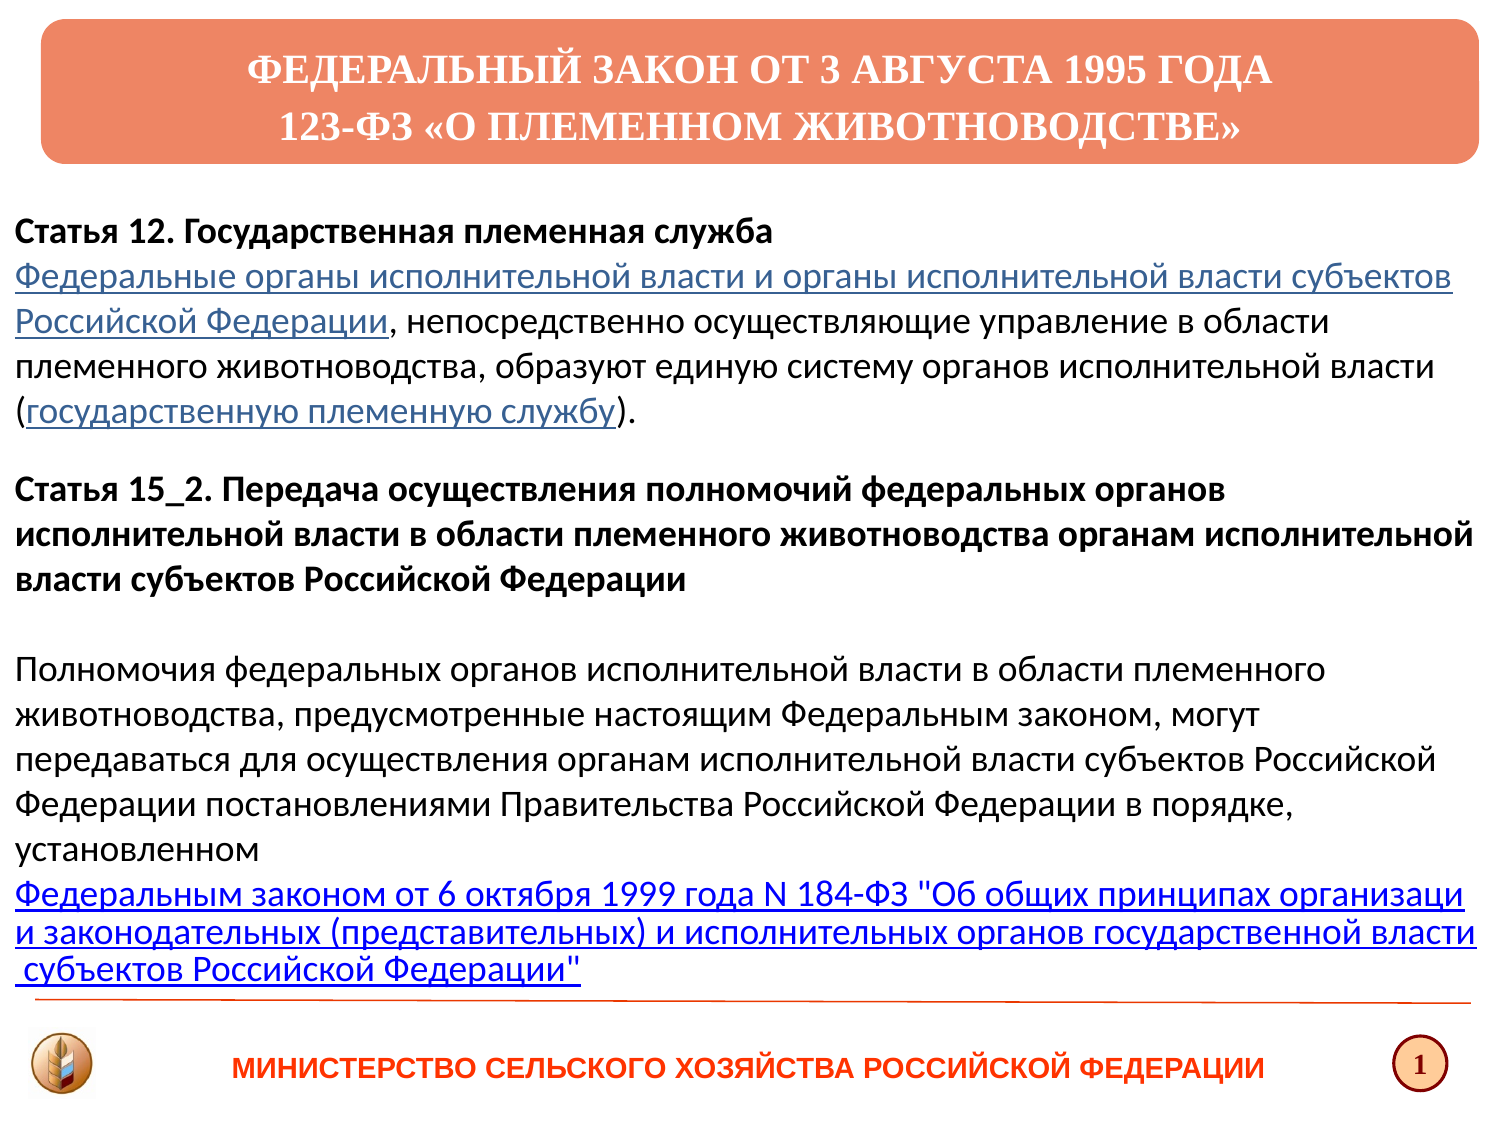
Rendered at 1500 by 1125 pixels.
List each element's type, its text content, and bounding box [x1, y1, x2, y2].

text_box Статья 12. Государственная племенная служба Федеральные органы исполнительной власти и органы исполнительной власти субъектов Российской Федерации, непосредственно осуществляющие управление в области племенного животноводства, образуют единую систему органов исполнительной власти (государственную племенную службу). [0, 199, 1500, 439]
text_box ФЕДЕРАЛЬНЫЙ ЗАКОН ОТ 3 АВГУСТА 1995 ГОДА 123-ФЗ «О ПЛЕМЕННОМ ЖИВОТНОВОДСТВЕ» [40, 19, 1480, 164]
text_box МИНИСТЕРСТВО СЕЛЬСКОГО ХОЗЯЙСТВА РОССИЙСКОЙ ФЕДЕРАЦИИ [132, 1027, 1374, 1106]
picture [28, 1027, 96, 1099]
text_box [34, 999, 1472, 1004]
text_box 1 [1393, 1036, 1447, 1091]
text_box Статья 15_2. Передача осуществления полномочий федеральных органов исполнительной власти в области племенного животноводства органам исполнительной власти субъектов Российской Федерации Полномочия федеральных органов исполнительной власти в области племенного животноводства, предусмотренные настоящим Федеральным законом, могут передаваться для осуществления органам исполнительной власти субъектов Российской Федерации постановлениями Правительства Российской Федерации в порядке, установленном Федеральным законом от 6 октября 1999 года N 184-ФЗ "Об общих принципах организации законодательных (представительных) и исполнительных органов государственной власти субъектов Российской Федерации" [0, 456, 1500, 922]
